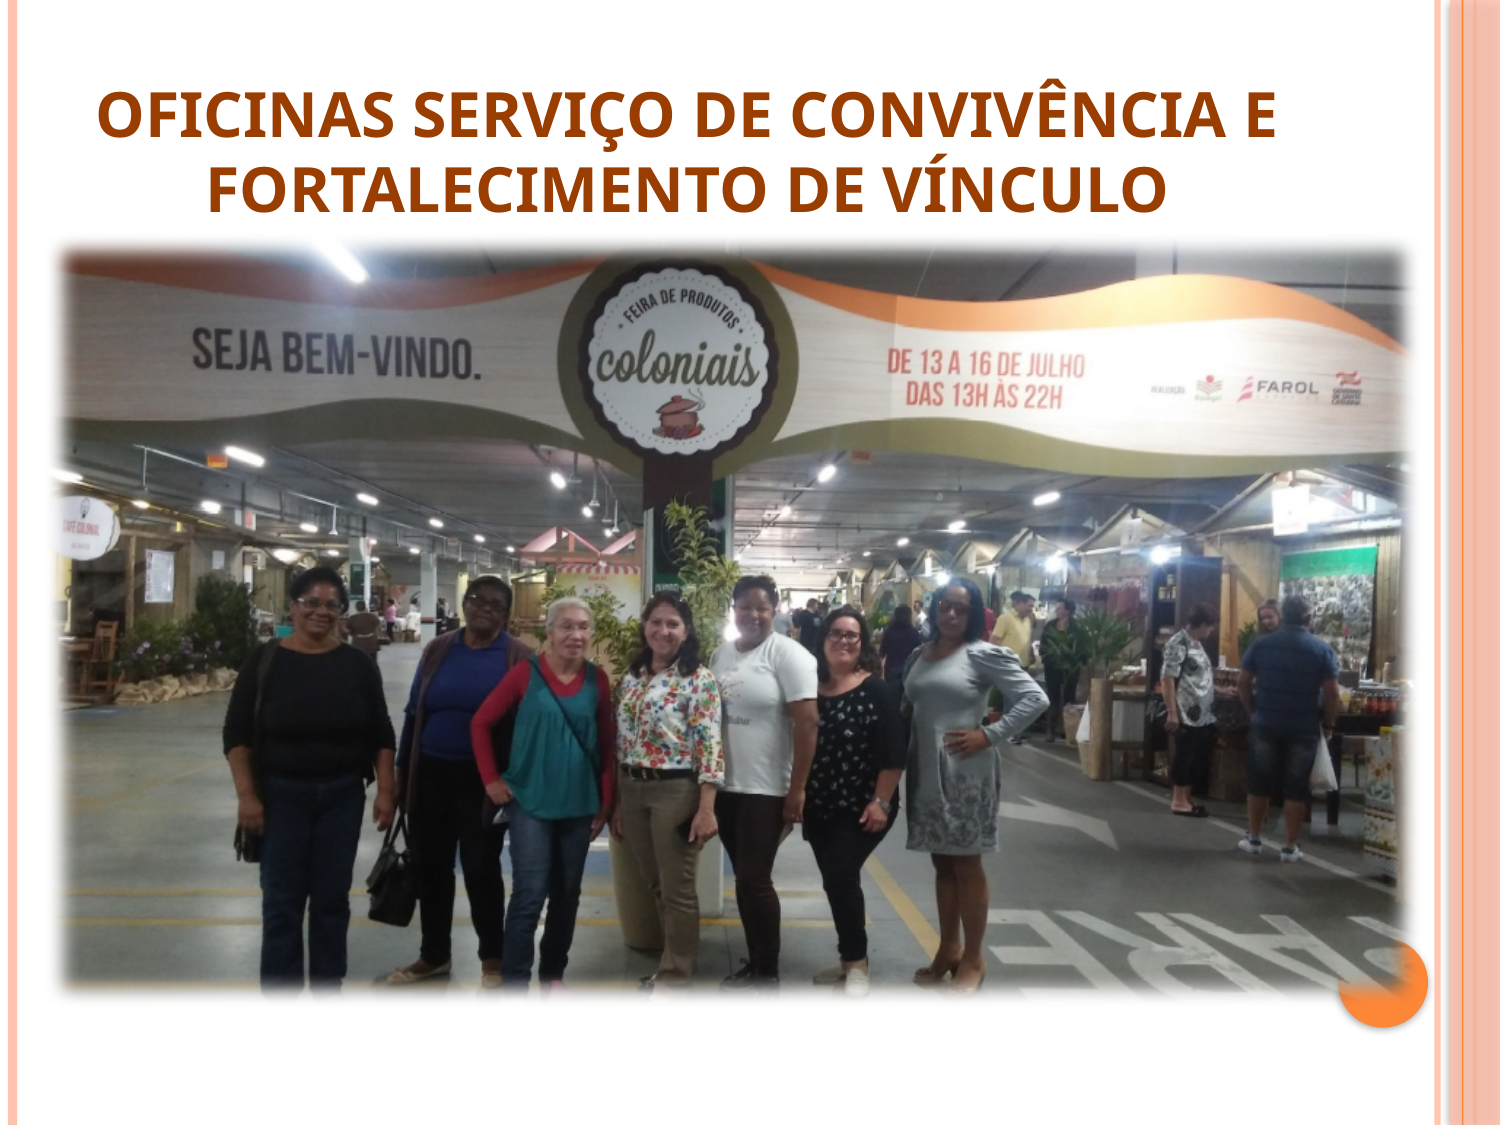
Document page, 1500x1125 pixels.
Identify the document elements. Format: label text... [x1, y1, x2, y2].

title Oficinas serviço de convivência e fortalecimento de vínculo [75, 45, 1300, 231]
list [46, 233, 1421, 1008]
